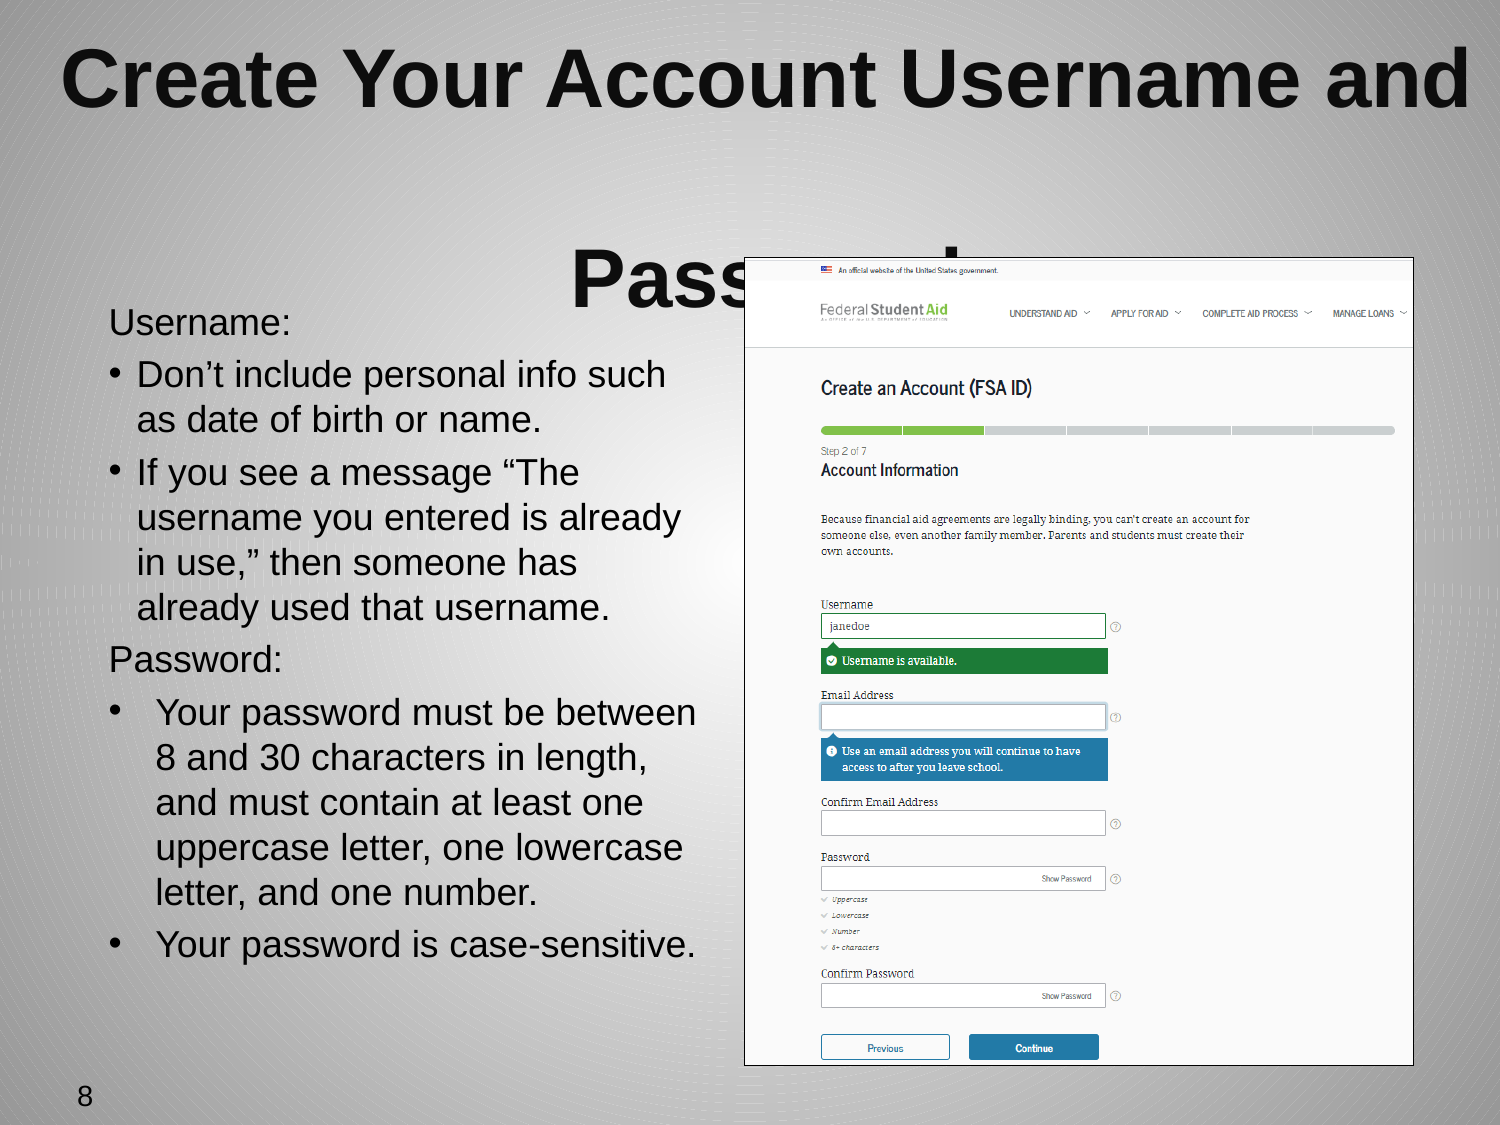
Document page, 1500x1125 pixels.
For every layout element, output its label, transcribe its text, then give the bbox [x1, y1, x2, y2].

picture [744, 256, 1415, 1066]
text_box 8 [62, 1065, 125, 1125]
text_box Username: Don’t include personal info such as date of birth or name. If you see a message “The username you entered is already in use,” then someone has already used that username. Password: Your password must be between 8 and 30 characters in length, and must contain at least one uppercase letter, one lowercase letter, and one number. Your password is case-sensitive. [93, 290, 714, 704]
title Create Your Account Username and Password [34, 16, 1500, 159]
